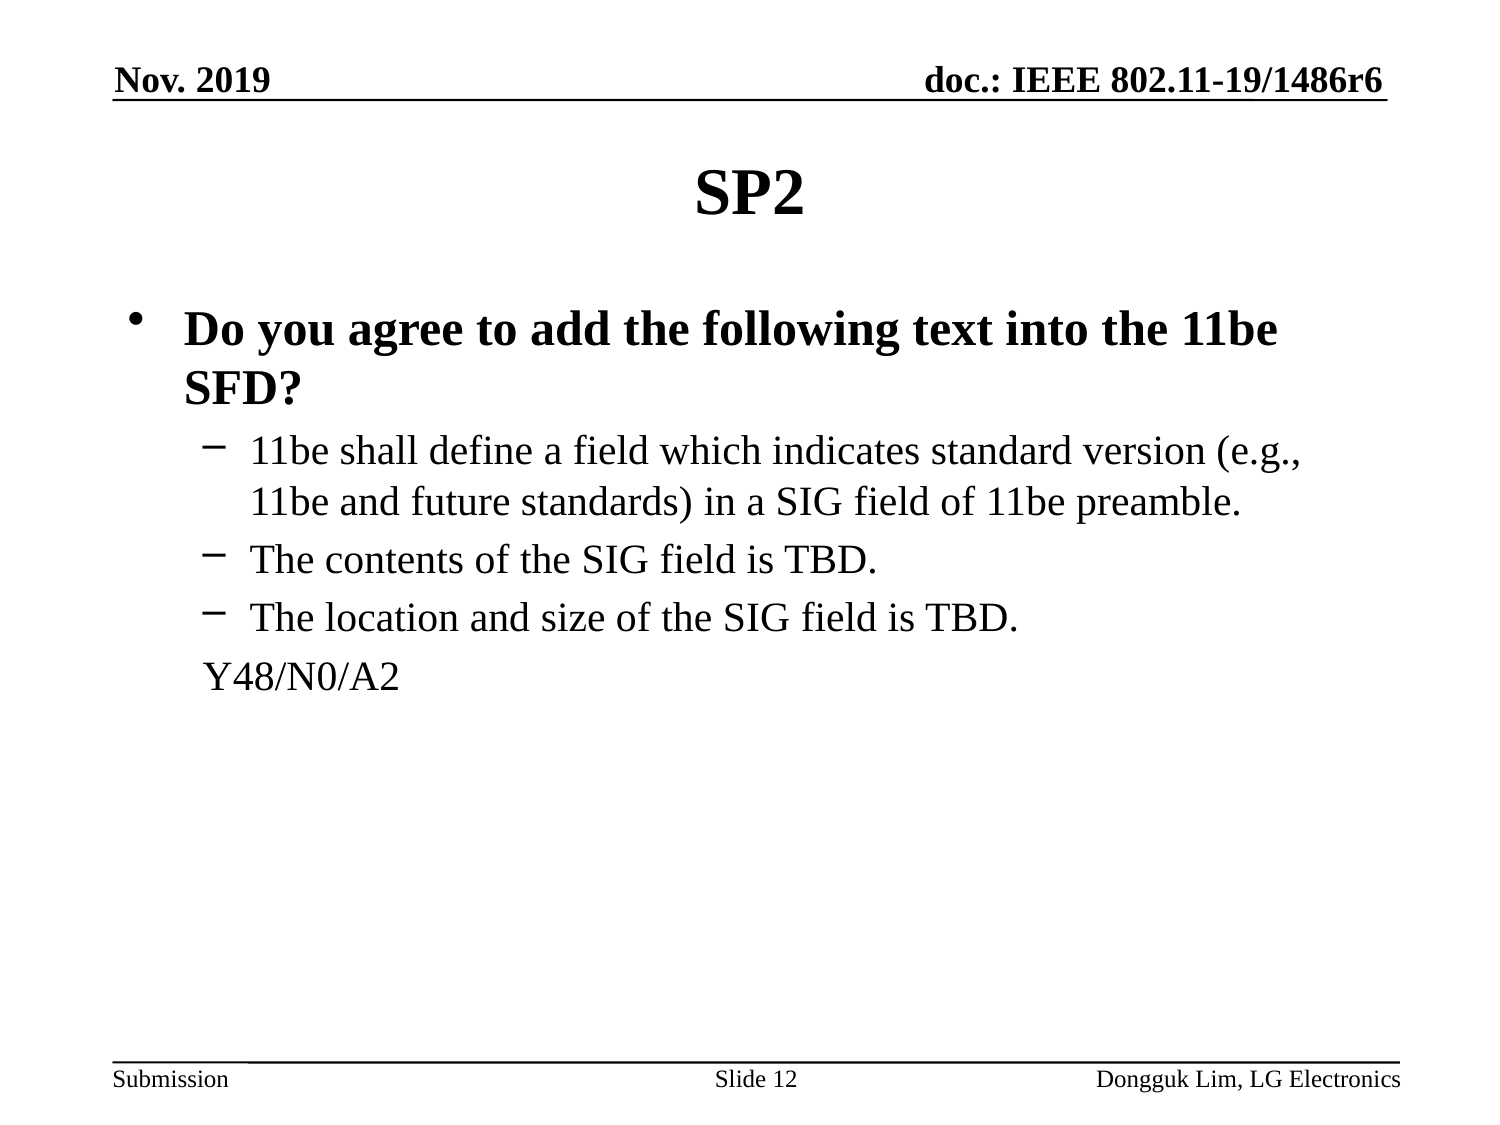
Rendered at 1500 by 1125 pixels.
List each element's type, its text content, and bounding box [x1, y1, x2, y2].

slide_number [114, 54, 273, 101]
slide_number Slide 12 [712, 1061, 800, 1093]
title SP2 [112, 112, 1388, 263]
footer Dongguk Lim, LG Electronics [1092, 1061, 1402, 1093]
list Do you agree to add the following text into the 11be SFD? 11be shall define a field which indicates standard version (e.g., 11be and future standards) in a SIG field of 11be preamble. The contents of the SIG field is TBD. The location and size of the SIG field is TBD. Y48/N0/A2 [112, 287, 1388, 1000]
